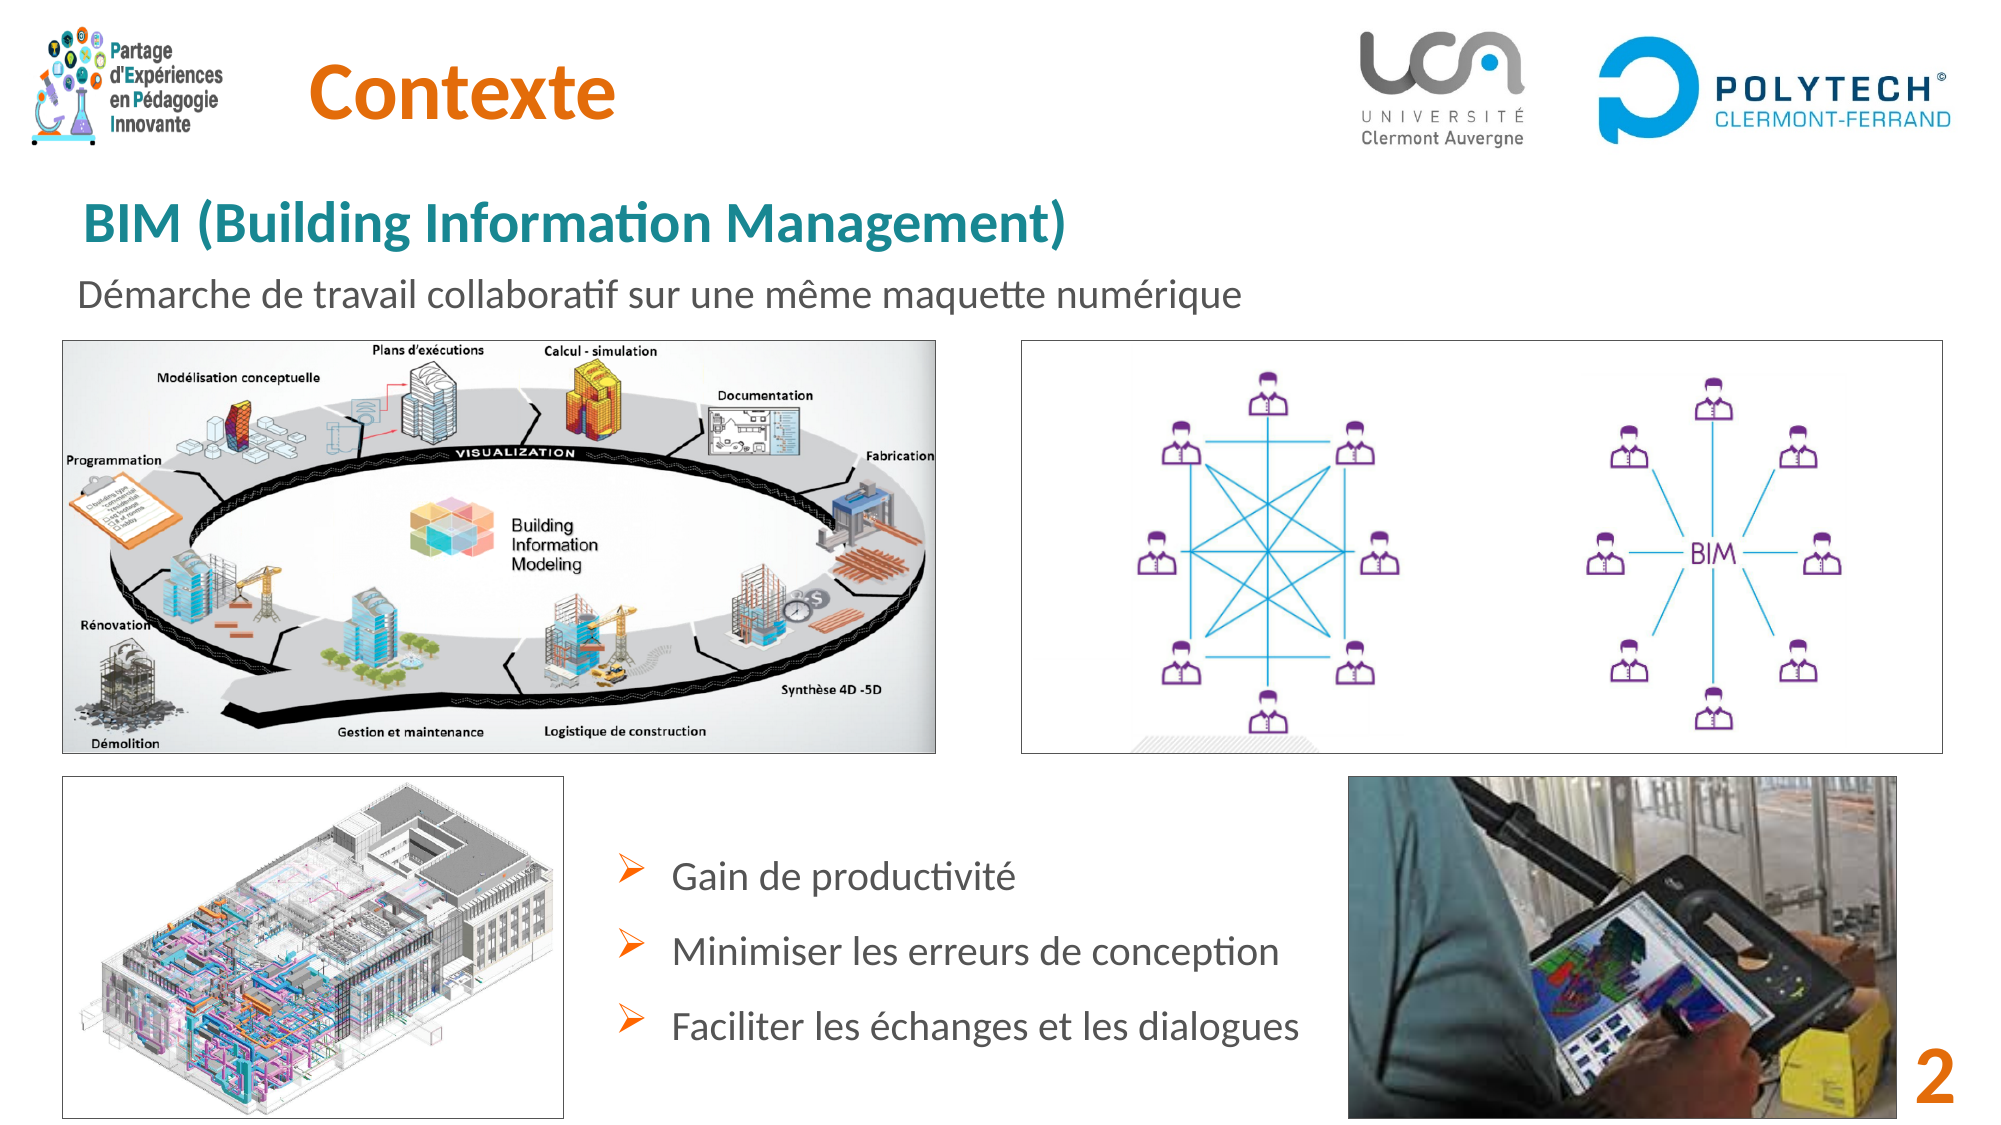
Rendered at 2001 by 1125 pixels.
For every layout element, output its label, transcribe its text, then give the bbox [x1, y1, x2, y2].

picture [25, 23, 229, 151]
text_box BIM (Building Information Management) [69, 177, 1084, 259]
picture [1348, 776, 1897, 1119]
picture [1021, 340, 1943, 754]
text_box Démarche de travail collaboratif sur une même maquette numérique [62, 259, 1574, 325]
picture [62, 340, 936, 754]
picture [1348, 17, 1972, 156]
text_box Gain de productivité Minimiser les erreurs de conception Faciliter les échanges et les dialogues [600, 816, 1348, 1057]
text_box Contexte [294, 28, 1348, 144]
text_box 2 [1862, 1013, 1972, 1125]
picture [62, 776, 564, 1119]
